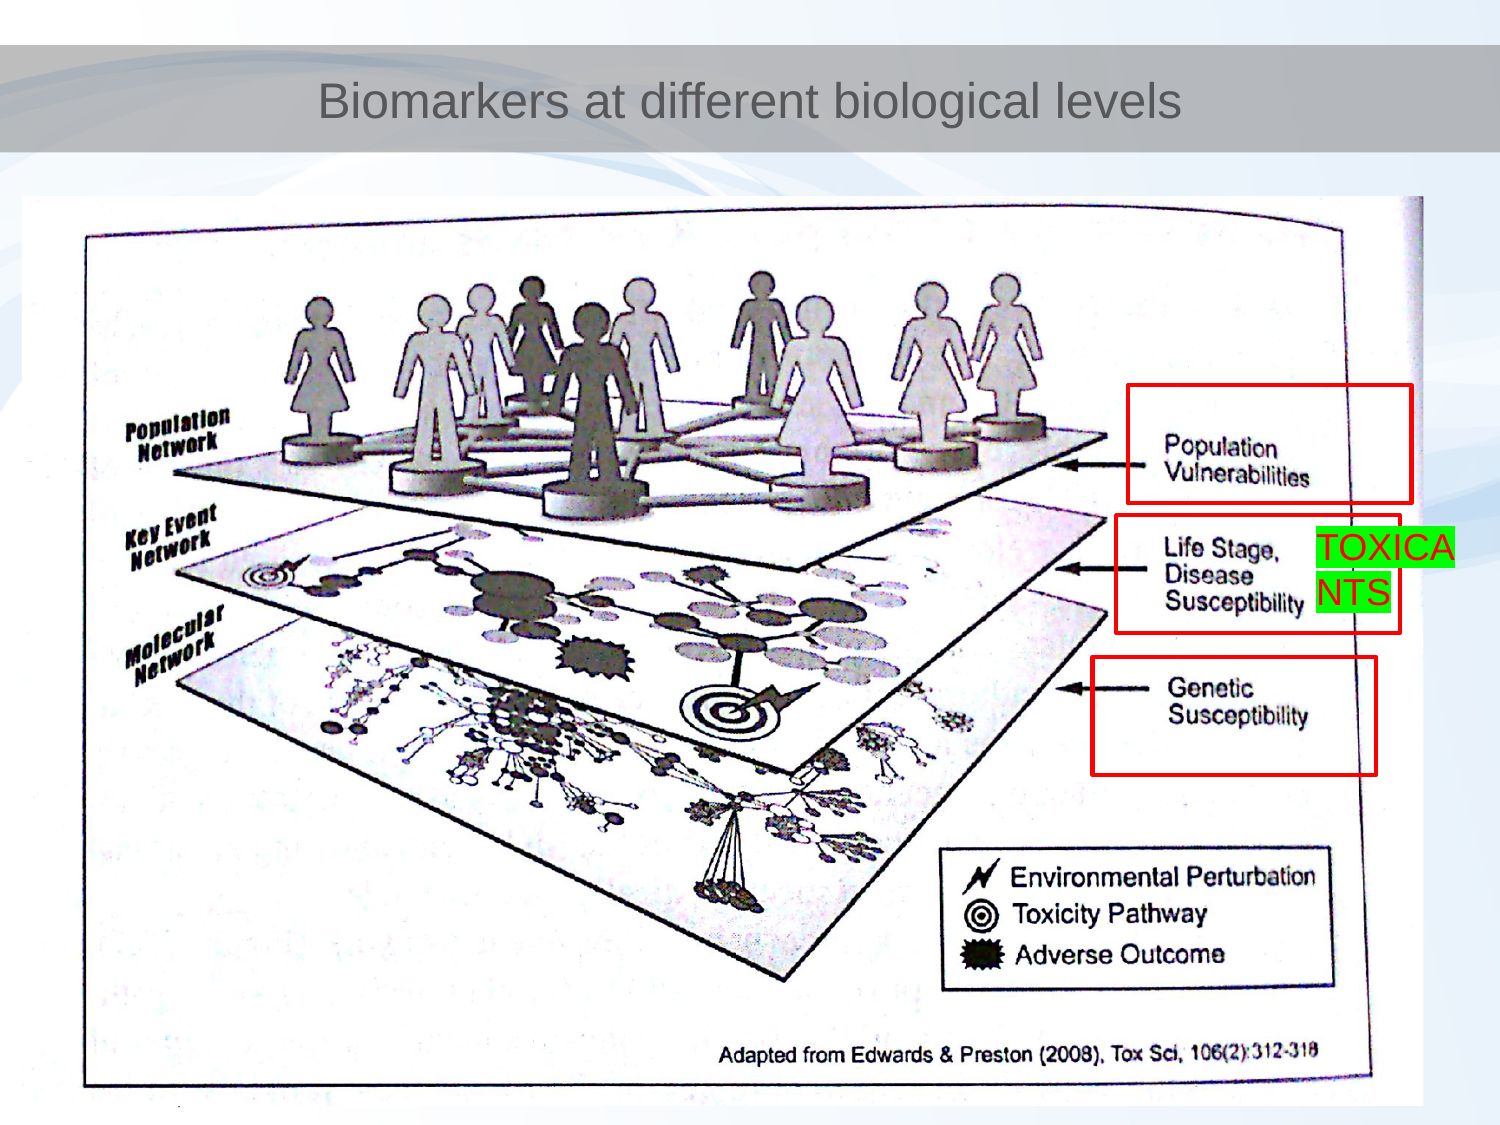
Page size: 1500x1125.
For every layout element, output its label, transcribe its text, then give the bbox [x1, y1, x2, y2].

picture [0, 0, 1500, 45]
title Biomarkers at different biological levels [0, 45, 1500, 153]
text_box TOXICANTS [1427, 515, 1497, 621]
picture [0, 153, 1500, 1125]
